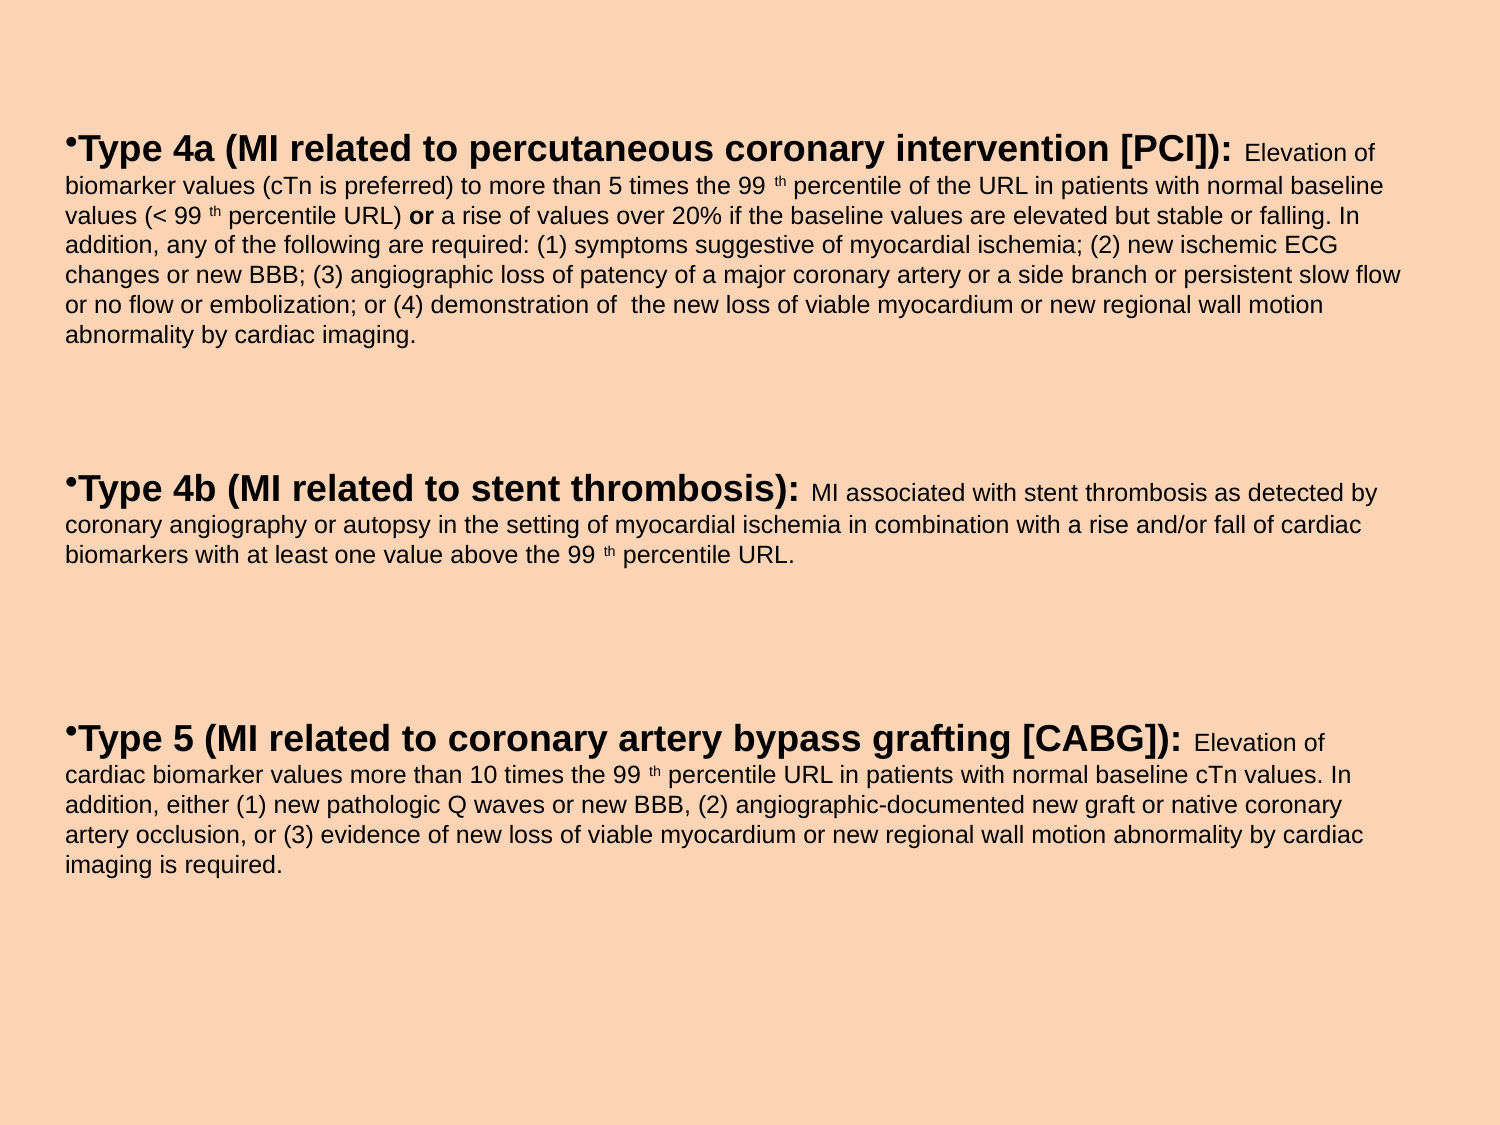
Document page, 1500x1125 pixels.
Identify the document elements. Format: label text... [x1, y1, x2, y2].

text_box Type 4a (MI related to percutaneous coronary intervention [PCI]): Elevation of biomarker values (cTn is preferred) to more than 5 times the 99 th percentile of the URL in patients with normal baseline values (< 99 th percentile URL) or a rise of values over 20% if the baseline values are elevated but stable or falling. In addition, any of the following are required: (1) symptoms suggestive of myocardial ischemia; (2) new ischemic ECG changes or new BBB; (3) angiographic loss of patency of a major coronary artery or a side branch or persistent slow flow or no flow or embolization; or (4) demonstration of the new loss of viable myocardium or new regional wall motion abnormality by cardiac imaging. Type 4b (MI related to stent thrombosis): MI associated with stent thrombosis as detected by coronary angiography or autopsy in the setting of myocardial ischemia in combination with a rise and/or fall of cardiac biomarkers with at least one value above the 99 th percentile URL. Type 5 (MI related to coronary artery bypass grafting [CABG]): Elevation of cardiac biomarker values more than 10 times the 99 th percentile URL in patients with normal baseline cTn values. In addition, either (1) new pathologic Q waves or new BBB, (2) angiographic-documented new graft or native coronary artery occlusion, or (3) evidence of new loss of viable myocardium or new regional wall motion abnormality by cardiac imaging is required. [50, 116, 1425, 886]
